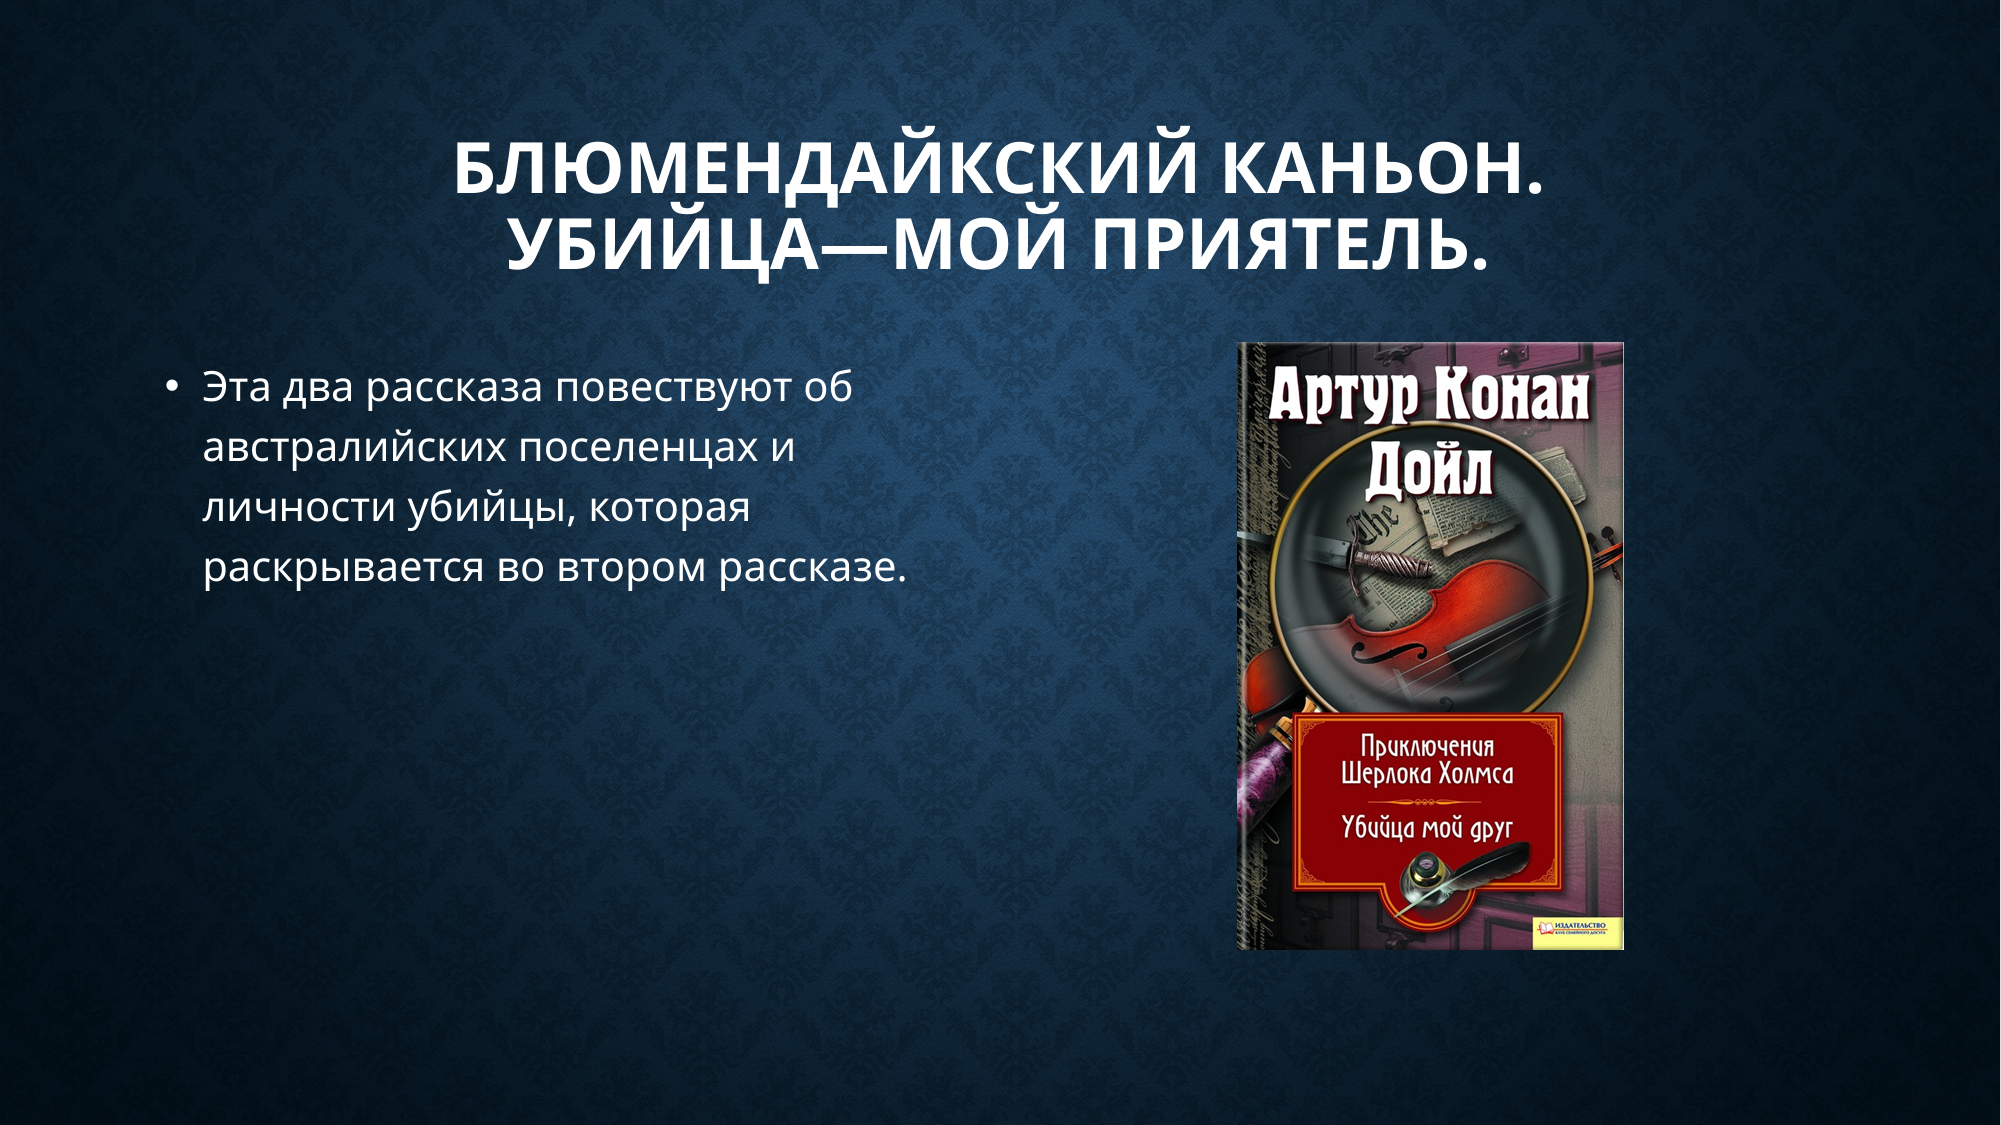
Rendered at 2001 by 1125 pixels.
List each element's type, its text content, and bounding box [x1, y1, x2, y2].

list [1236, 341, 1625, 951]
list Эта два рассказа повествуют об австралийских поселенцах и личности убийцы, которая раскрывается во втором рассказе. [149, 342, 988, 950]
title Блюмендайкский каньон. убийца—мой приятель. [149, 99, 1849, 318]
